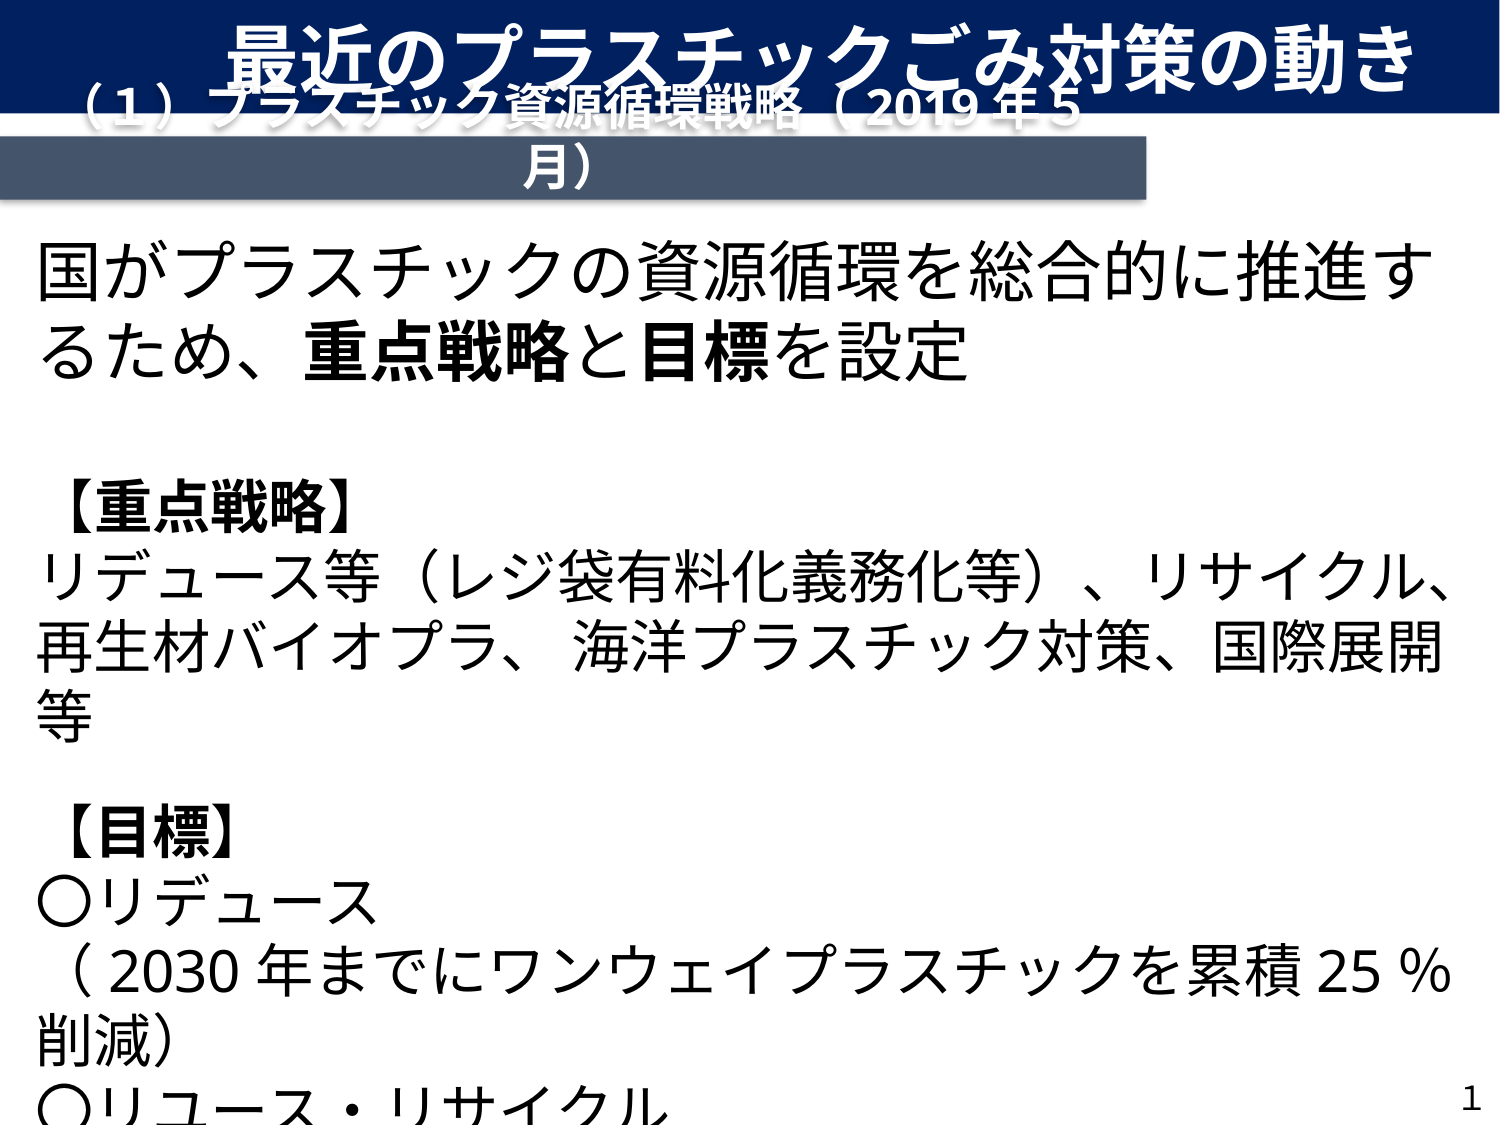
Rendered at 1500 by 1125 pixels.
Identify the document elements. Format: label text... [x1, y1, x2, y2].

text_box １ [1440, 1069, 1500, 1125]
text_box 最近のプラスチックごみ対策の動き [209, 14, 1500, 134]
text_box （１）プラスチック資源循環戦略（2019年５月） [0, 136, 1147, 200]
text_box 国がプラスチックの資源循環を総合的に推進するため、重点戦略と目標を設定 【重点戦略】 リデュース等（レジ袋有料化義務化等）、リサイクル、再生材バイオプラ、 海洋プラスチック対策、国際展開等 【目標】 〇リデュース （2030年までにワンウェイプラスチックを累積25％削減） 〇リユース・リサイクル （2035年までに使用済プラを100％有効利用） [21, 222, 1478, 1125]
text_box [0, 0, 1500, 114]
